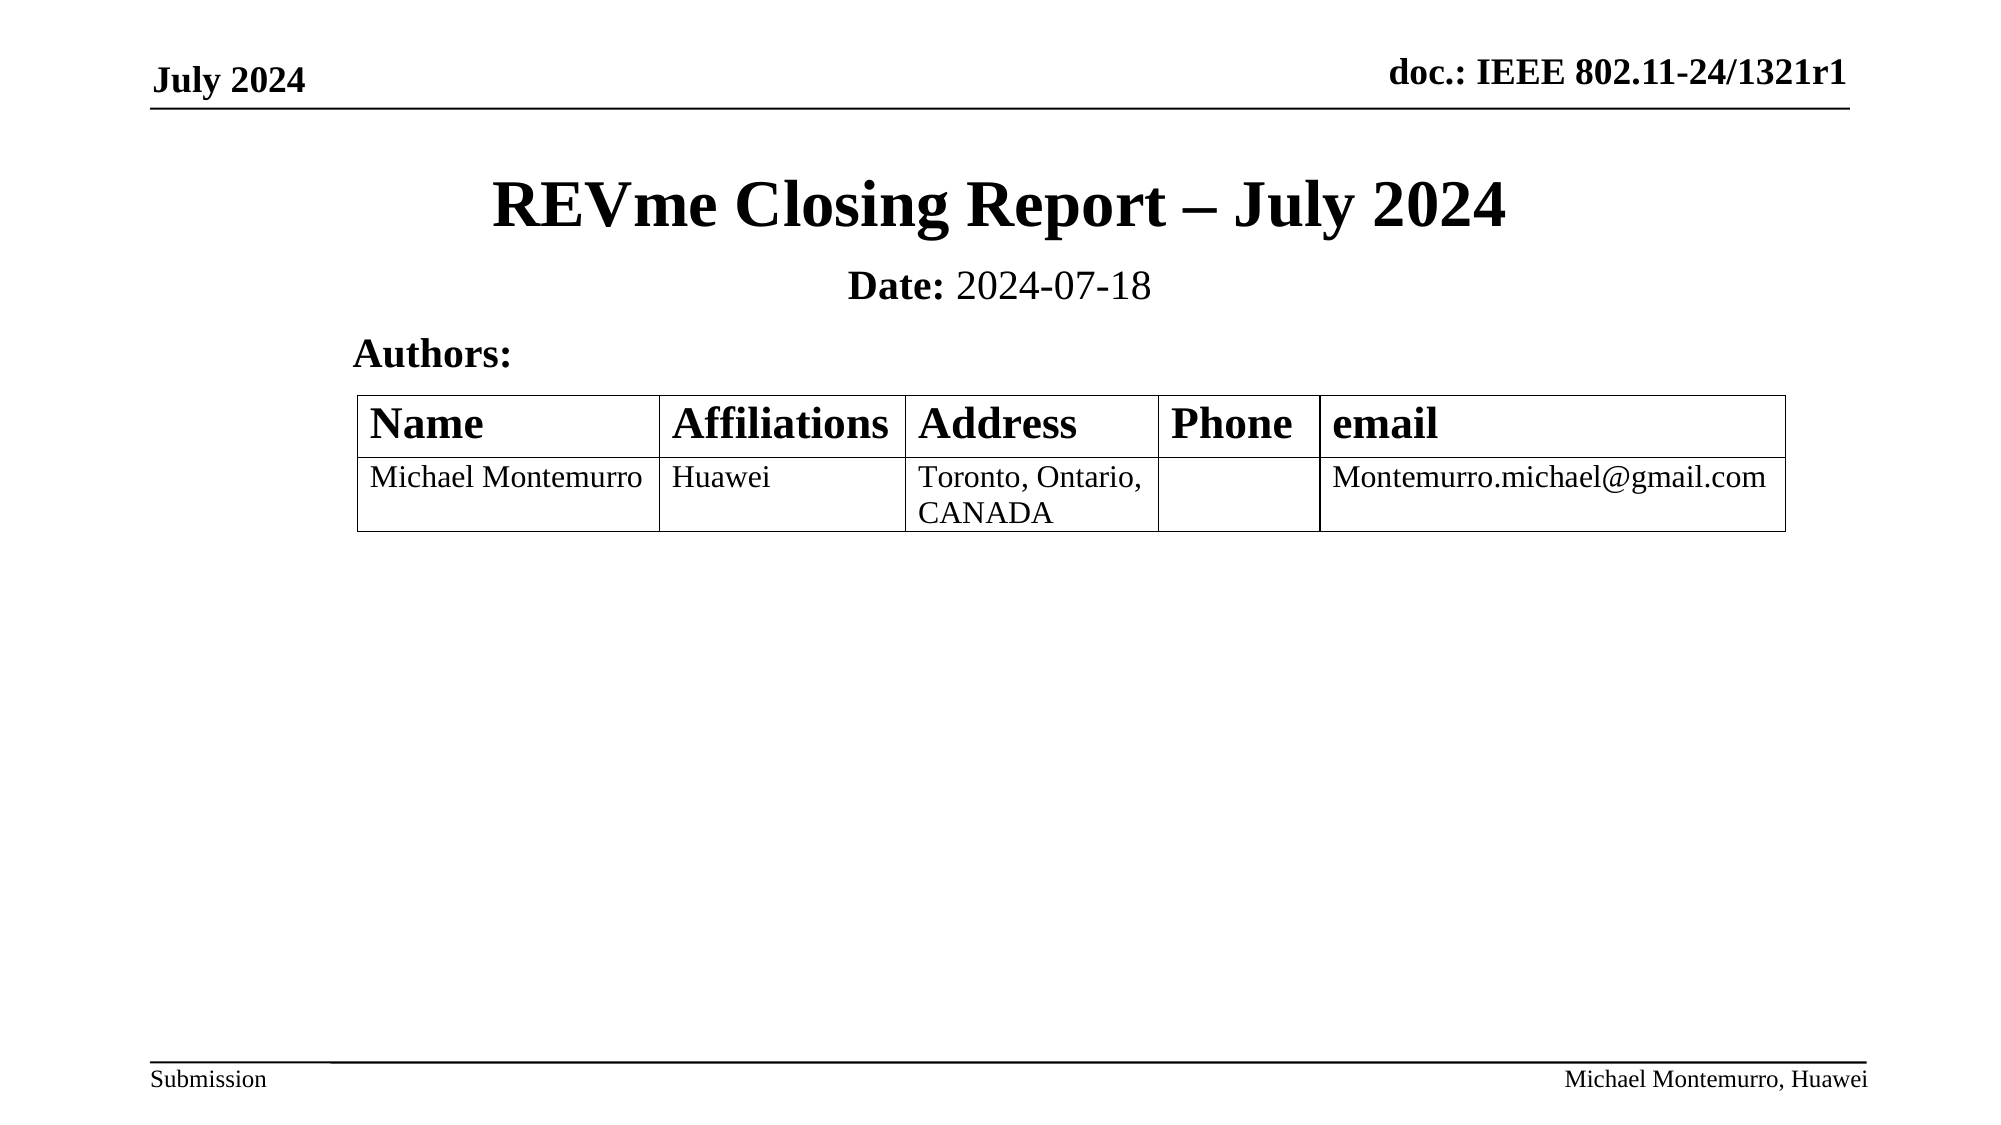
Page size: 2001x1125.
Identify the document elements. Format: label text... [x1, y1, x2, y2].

list Date: 2024-07-18 [362, 249, 1638, 313]
title REVme Closing Report – July 2024 [362, 112, 1638, 249]
footer Michael Montemurro, Huawei [1560, 1061, 1869, 1093]
text_box Authors: [337, 318, 575, 381]
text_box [340, 394, 1865, 606]
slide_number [152, 54, 308, 101]
